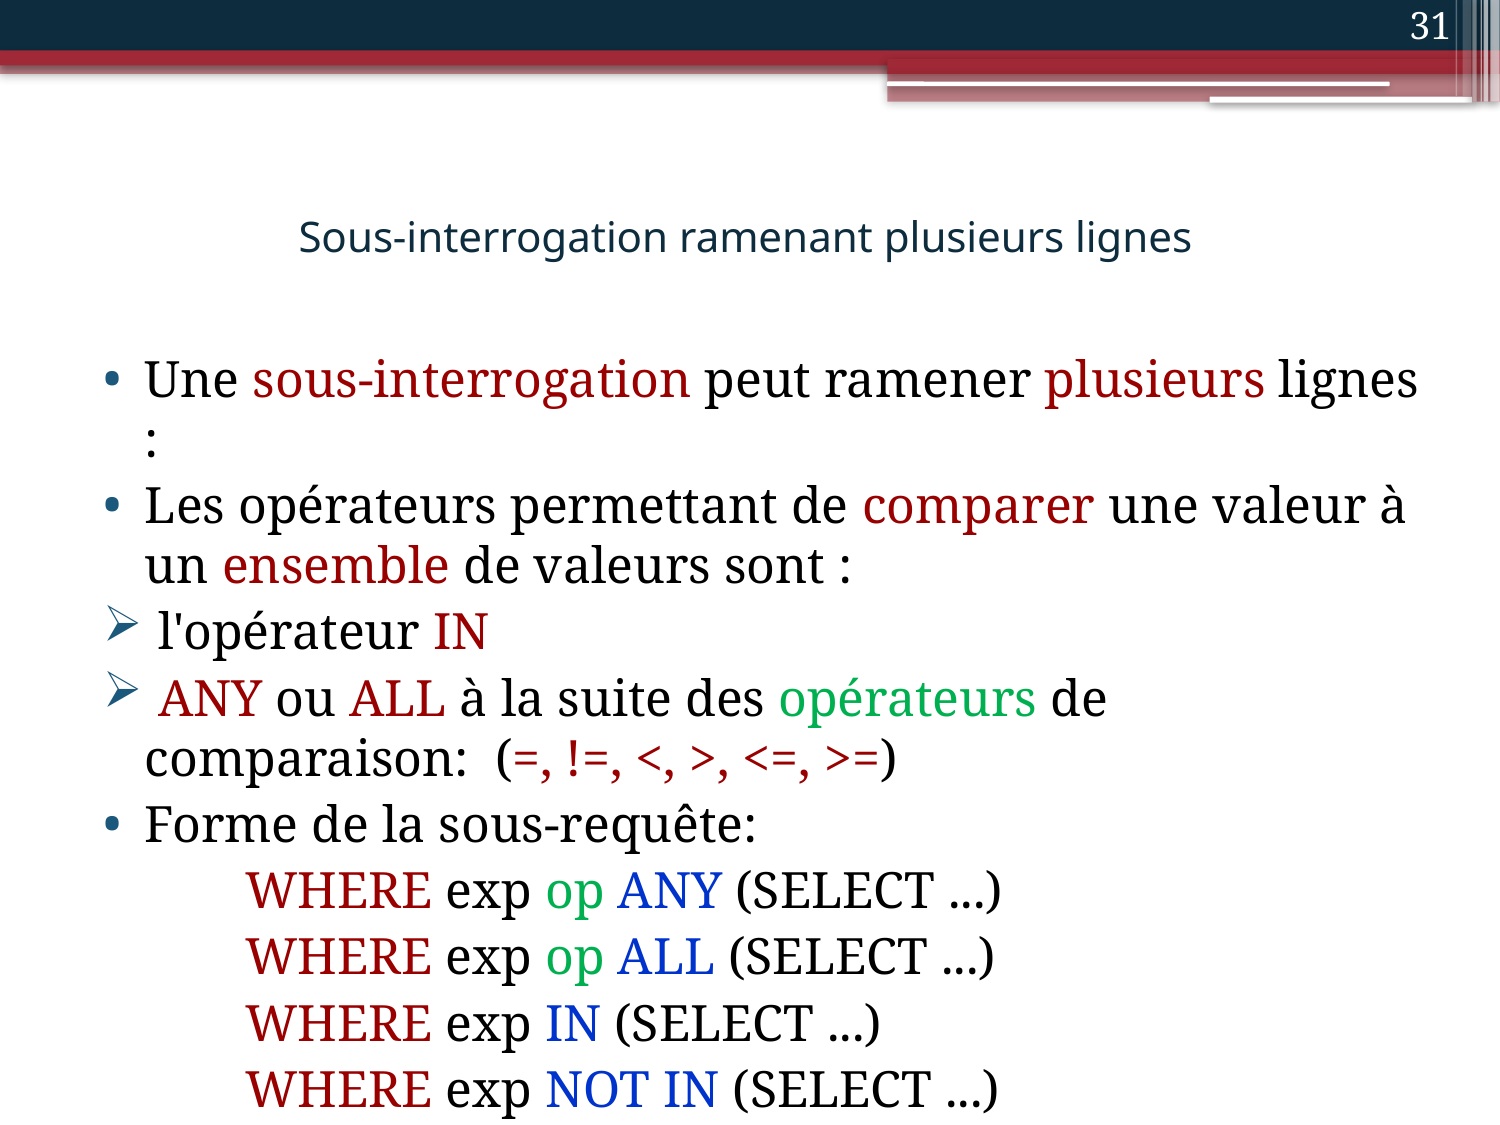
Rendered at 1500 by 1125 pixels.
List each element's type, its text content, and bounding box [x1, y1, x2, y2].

list Une sous-interrogation peut ramener plusieurs lignes : Les opérateurs permettant de comparer une valeur à un ensemble de valeurs sont : l'opérateur IN ANY ou ALL à la suite des opérateurs de comparaison: (=, !=, <, >, <=, >=) Forme de la sous-requête: WHERE exp op ANY (SELECT ...) WHERE exp op ALL (SELECT ...) WHERE exp IN (SELECT ...) WHERE exp NOT IN (SELECT ...) [69, 338, 1438, 1062]
title Sous-interrogation ramenant plusieurs lignes [70, 152, 1421, 328]
slide_number 31 [1341, 0, 1466, 61]
